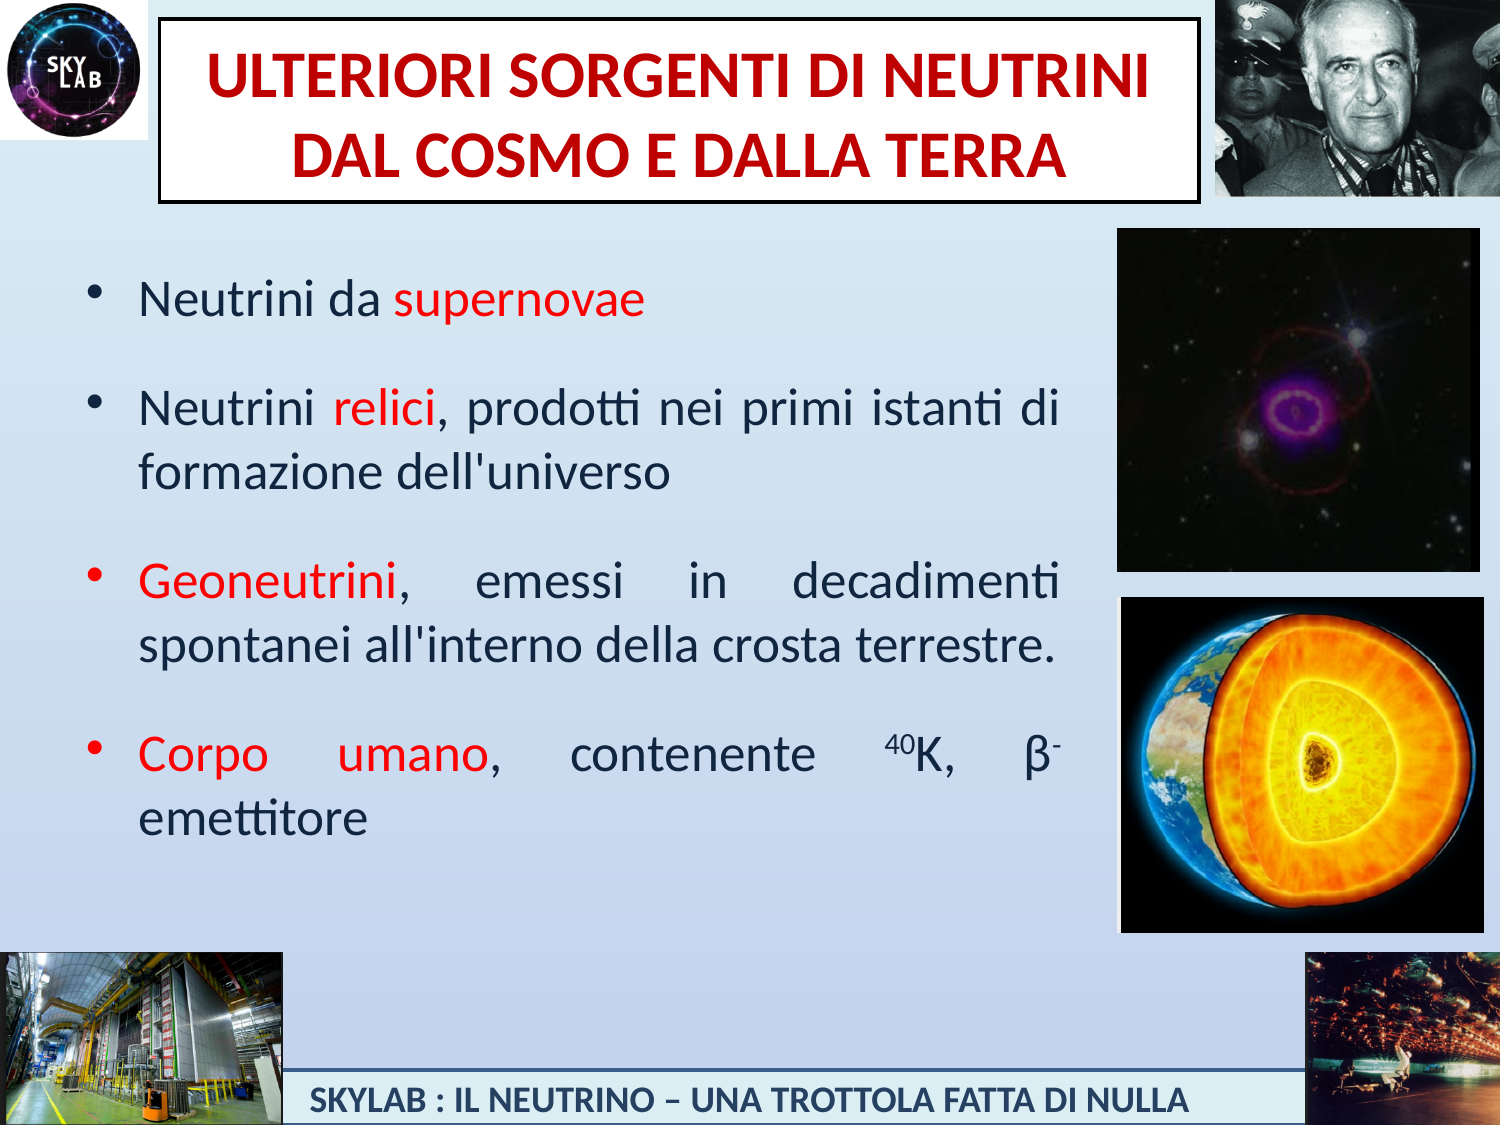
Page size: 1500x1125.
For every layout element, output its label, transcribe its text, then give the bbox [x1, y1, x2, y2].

picture [1117, 597, 1485, 934]
picture [1215, 0, 1500, 197]
title ULTERIORI SORGENTI DI NEUTRINI DAL COSMO E DALLA TERRA [158, 17, 1201, 204]
picture [1117, 228, 1481, 572]
picture [0, 0, 148, 140]
picture [1305, 952, 1500, 1125]
picture [0, 952, 283, 1125]
list Neutrini da supernovae Neutrini relici, prodotti nei primi istanti di formazione dell'universo Geoneutrini, emessi in decadimenti spontanei all'interno della crosta terrestre. Corpo umano, contenente 40K, β-emettitore [52, 255, 1077, 1026]
